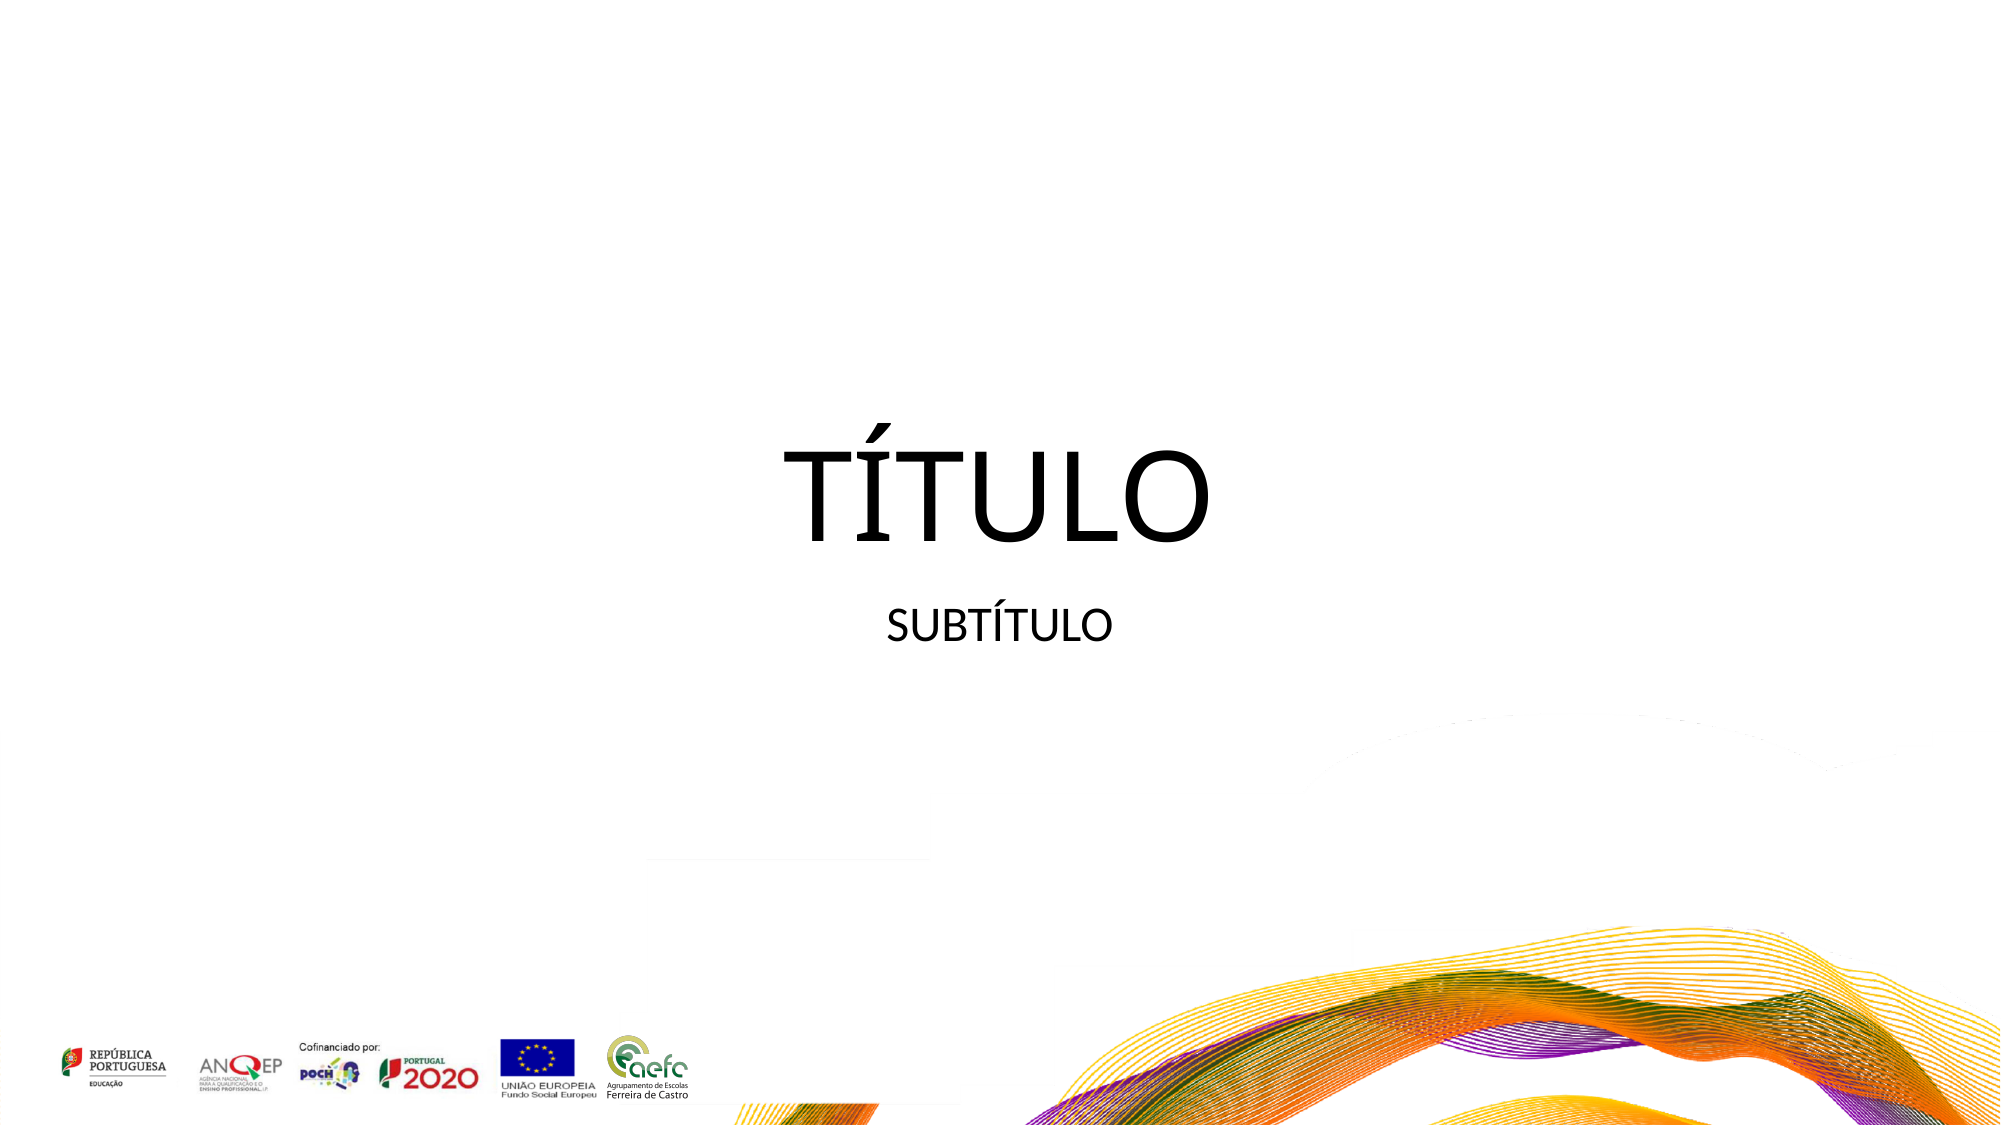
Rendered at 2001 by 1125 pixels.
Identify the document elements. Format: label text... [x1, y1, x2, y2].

picture [0, 0, 2001, 1125]
title TÍTULO [249, 184, 1750, 576]
subtitle SUBTÍTULO [249, 590, 1750, 863]
